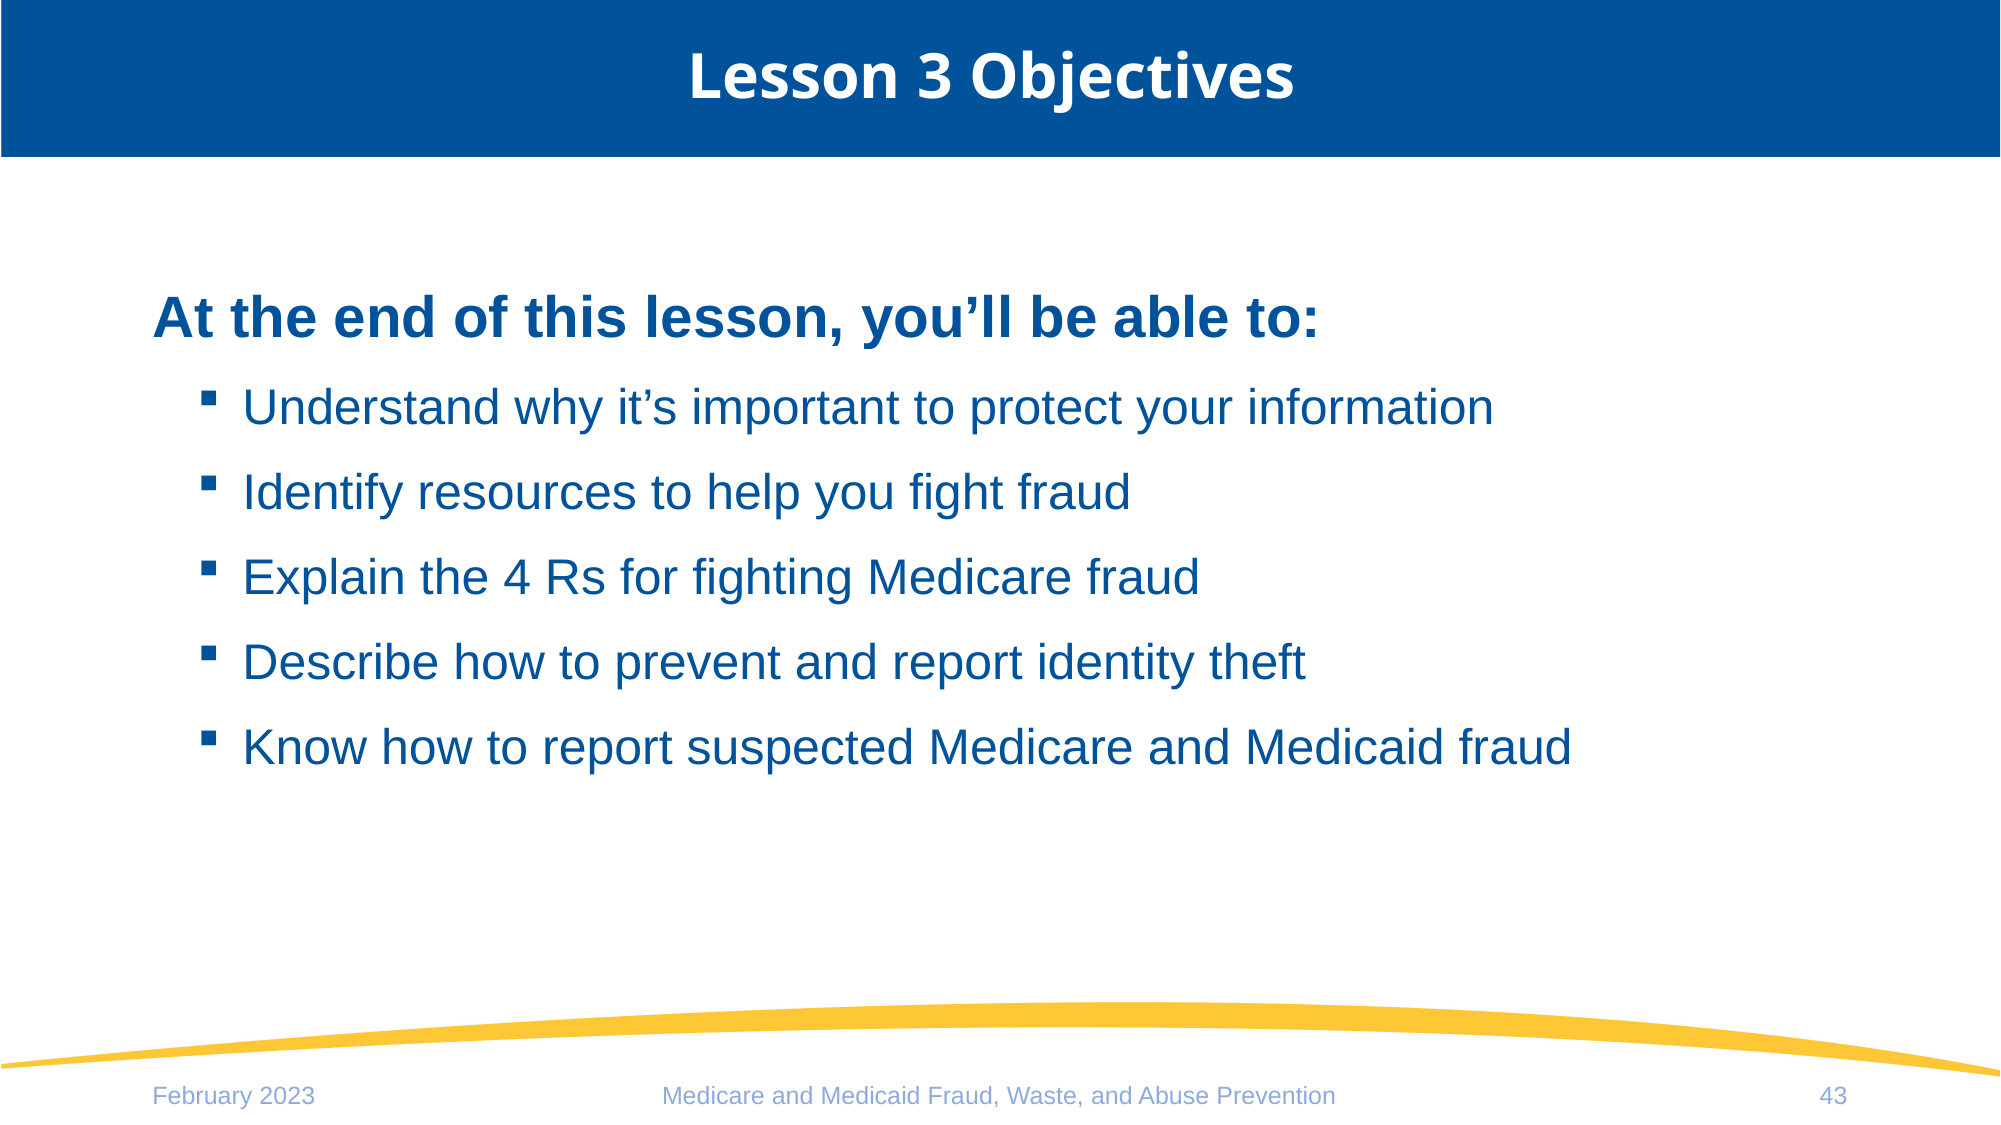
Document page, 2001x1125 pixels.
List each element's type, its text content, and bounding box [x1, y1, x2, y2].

list At the end of this lesson, you’ll be able to: Understand why it’s important to protect your information Identify resources to help you fight fraud Explain the 4 Rs for fighting Medicare fraud Describe how to prevent and report identity theft Know how to report suspected Medicare and Medicaid fraud [137, 272, 1884, 956]
slide_number 43 [1412, 1065, 1863, 1125]
picture [0, 0, 2001, 1125]
title Lesson 3 Objectives [0, 0, 2000, 158]
footer Medicare and Medicaid Fraud, Waste, and Abuse Prevention [643, 1064, 1357, 1125]
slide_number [137, 1065, 588, 1125]
